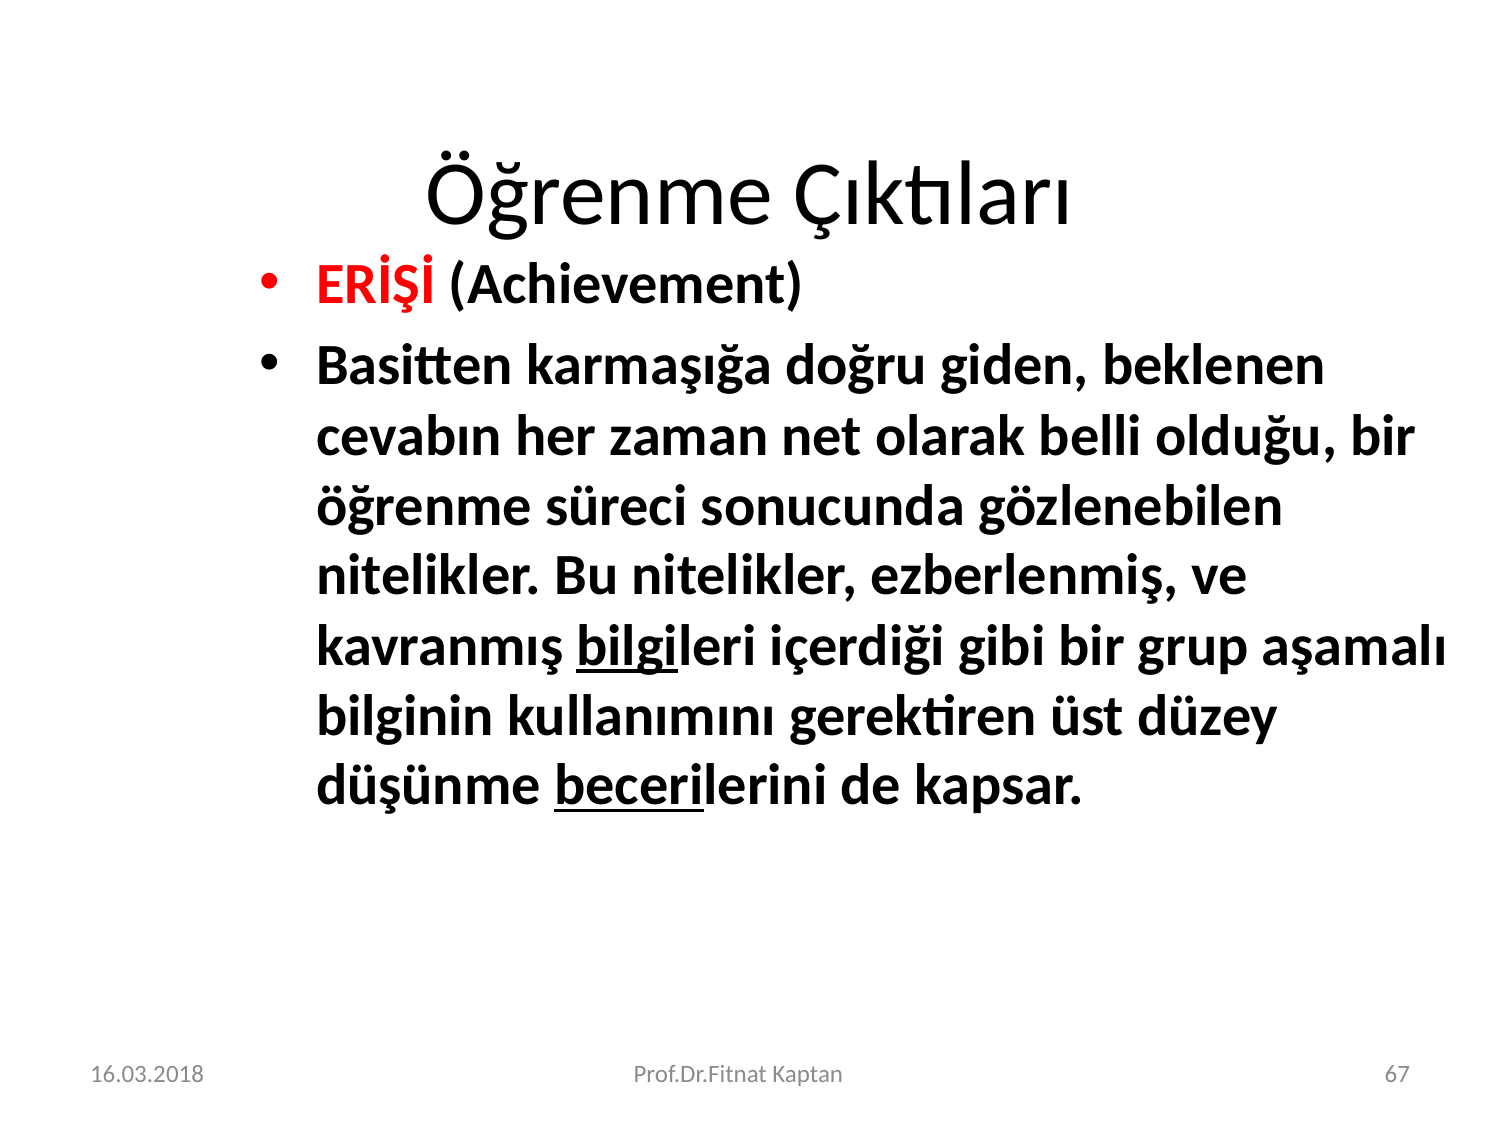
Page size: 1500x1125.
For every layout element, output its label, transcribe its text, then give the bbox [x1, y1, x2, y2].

footer Prof.Dr.Fitnat Kaptan [512, 1042, 988, 1103]
slide_number 67 [1074, 1042, 1425, 1103]
list ERİŞİ (Achievement) Basitten karmaşığa doğru giden, beklenen cevabın her zaman net olarak belli olduğu, bir öğrenme süreci sonucunda gözlenebilen nitelikler. Bu nitelikler, ezberlenmiş, ve kavranmış bilgileri içerdiği gibi bir grup aşamalı bilginin kullanımını gerektiren üst düzey düşünme becerilerini de kapsar. [244, 237, 1475, 1025]
title Öğrenme Çıktıları [112, 87, 1388, 288]
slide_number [75, 1042, 425, 1103]
